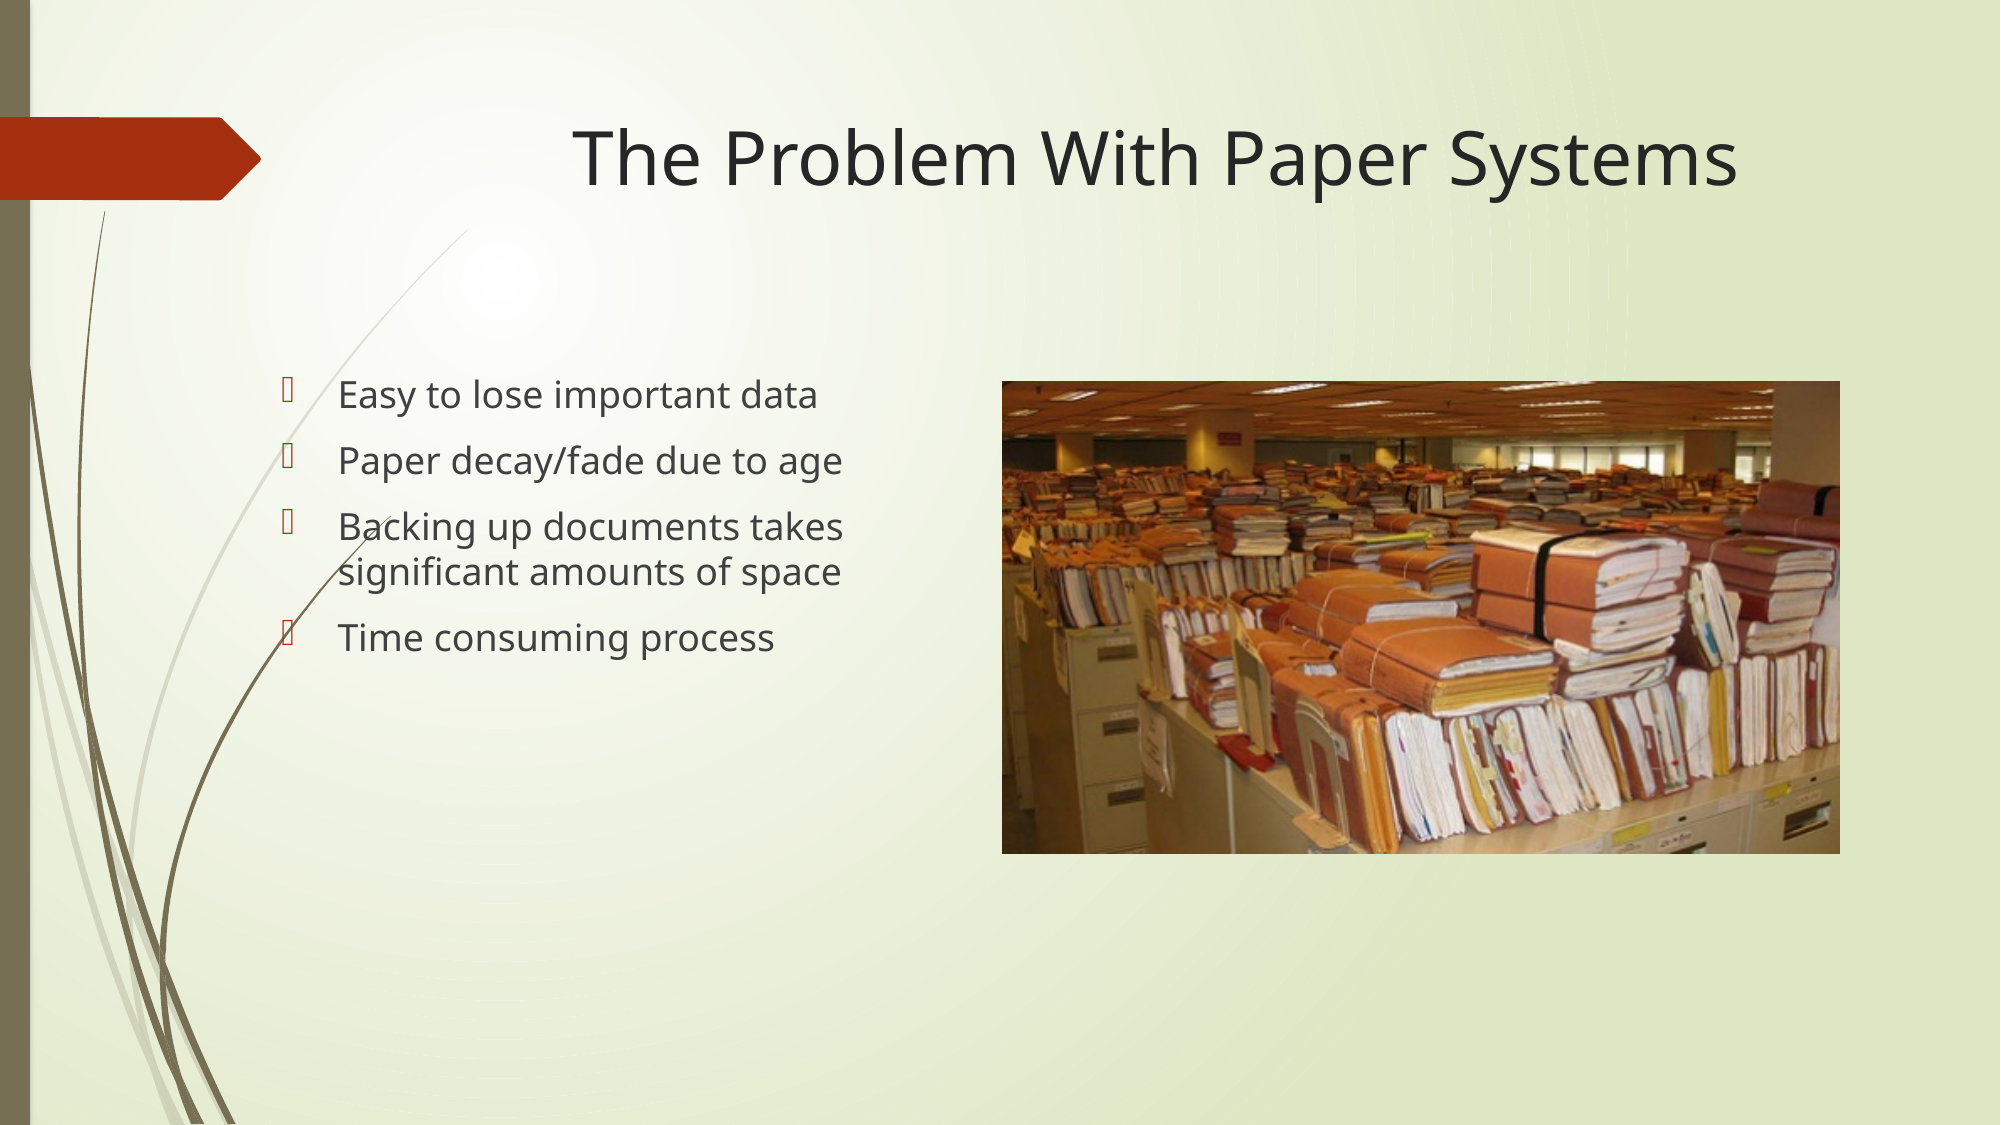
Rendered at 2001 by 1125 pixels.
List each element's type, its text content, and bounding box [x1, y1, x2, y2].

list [1002, 381, 1841, 855]
list Easy to lose important data Paper decay/fade due to age Backing up documents takes significant amounts of space Time consuming process [266, 363, 974, 984]
title The Problem With Paper Systems [425, 102, 1888, 313]
